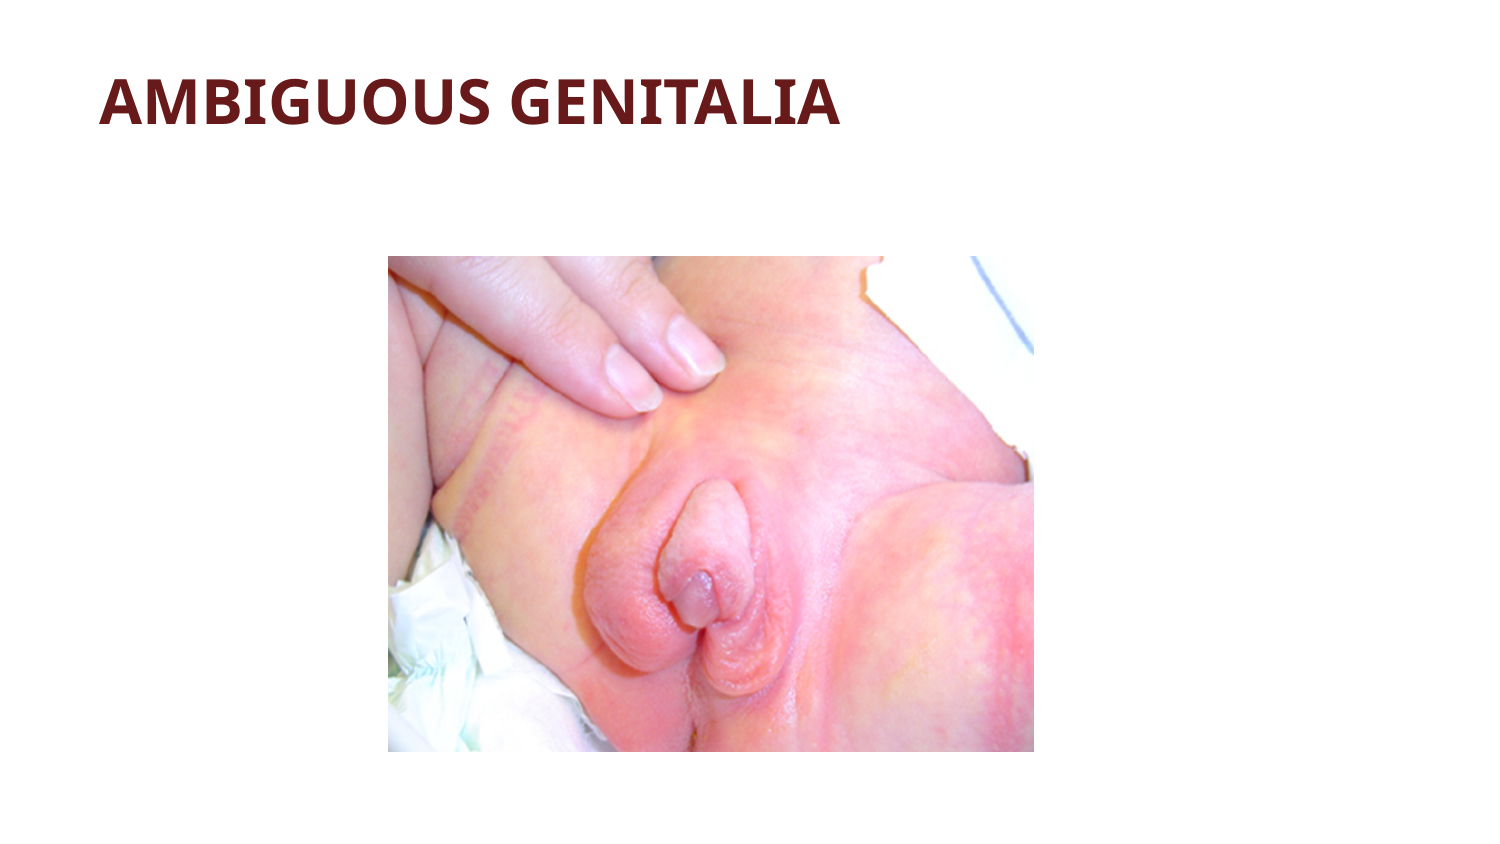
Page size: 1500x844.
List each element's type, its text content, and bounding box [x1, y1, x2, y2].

title AMBIGUOUS GENITALIA [88, 59, 1412, 154]
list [388, 256, 1034, 752]
